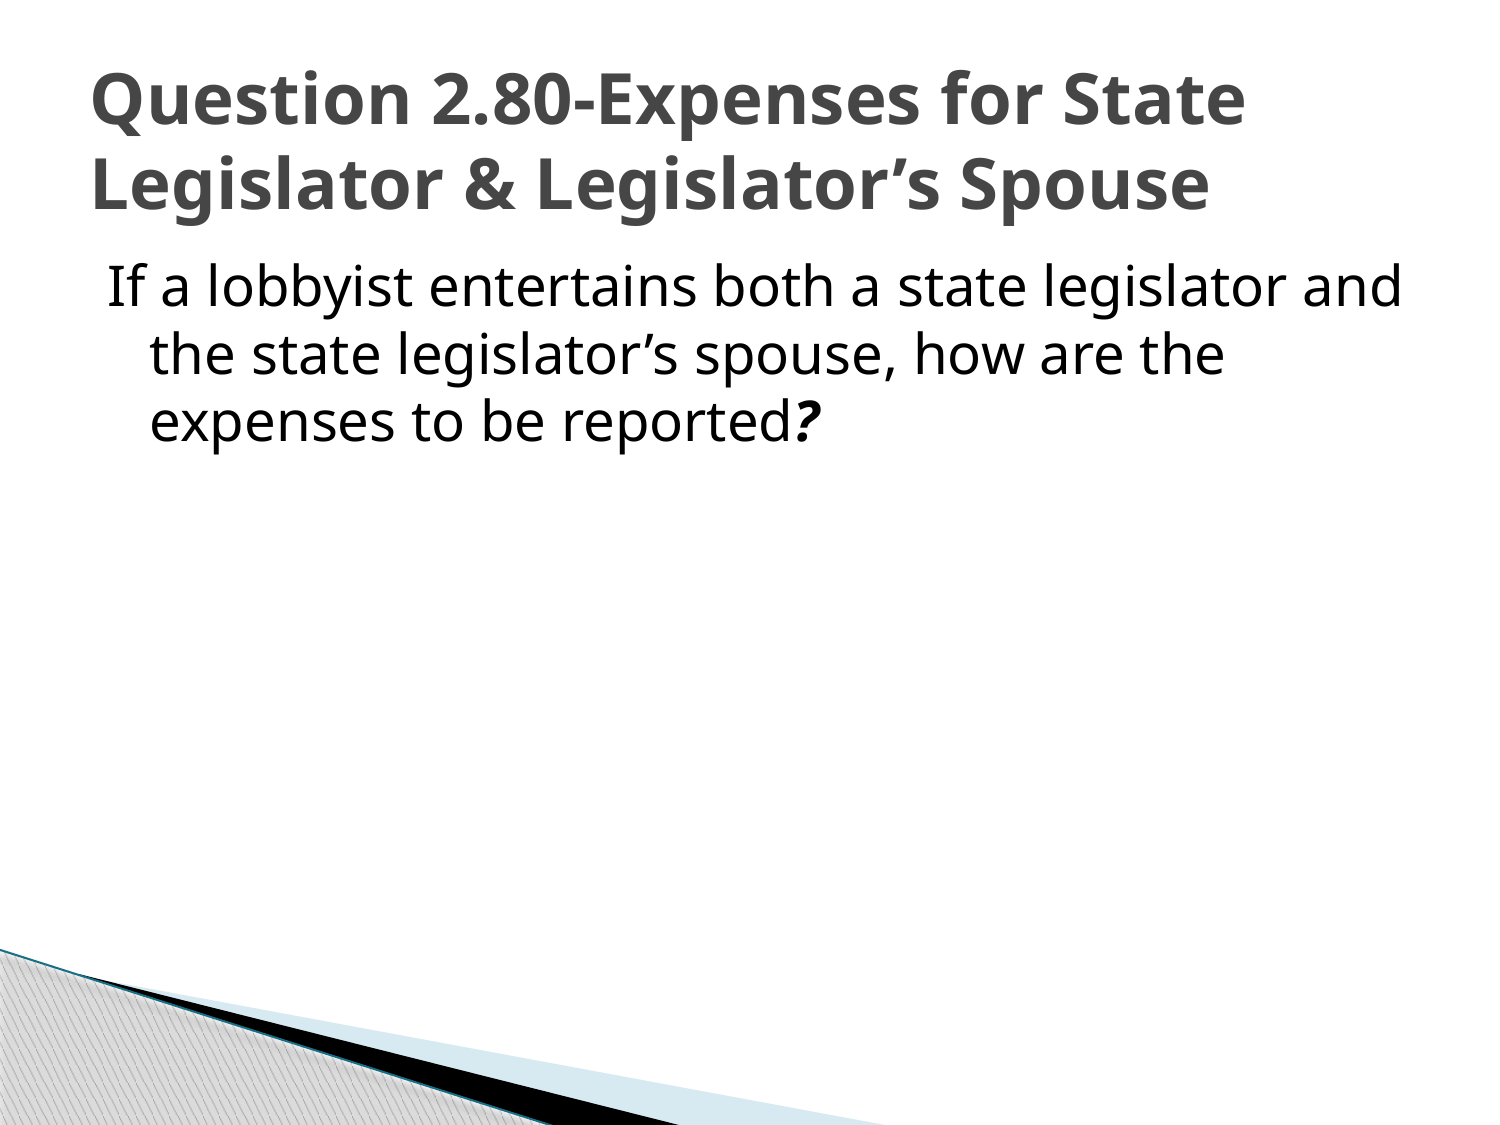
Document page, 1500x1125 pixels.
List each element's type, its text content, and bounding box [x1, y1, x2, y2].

title Question 2.80-Expenses for State Legislator & Legislator’s Spouse [75, 45, 1425, 233]
list If a lobbyist entertains both a state legislator and the state legislator’s spouse, how are the expenses to be reported? [75, 243, 1425, 986]
